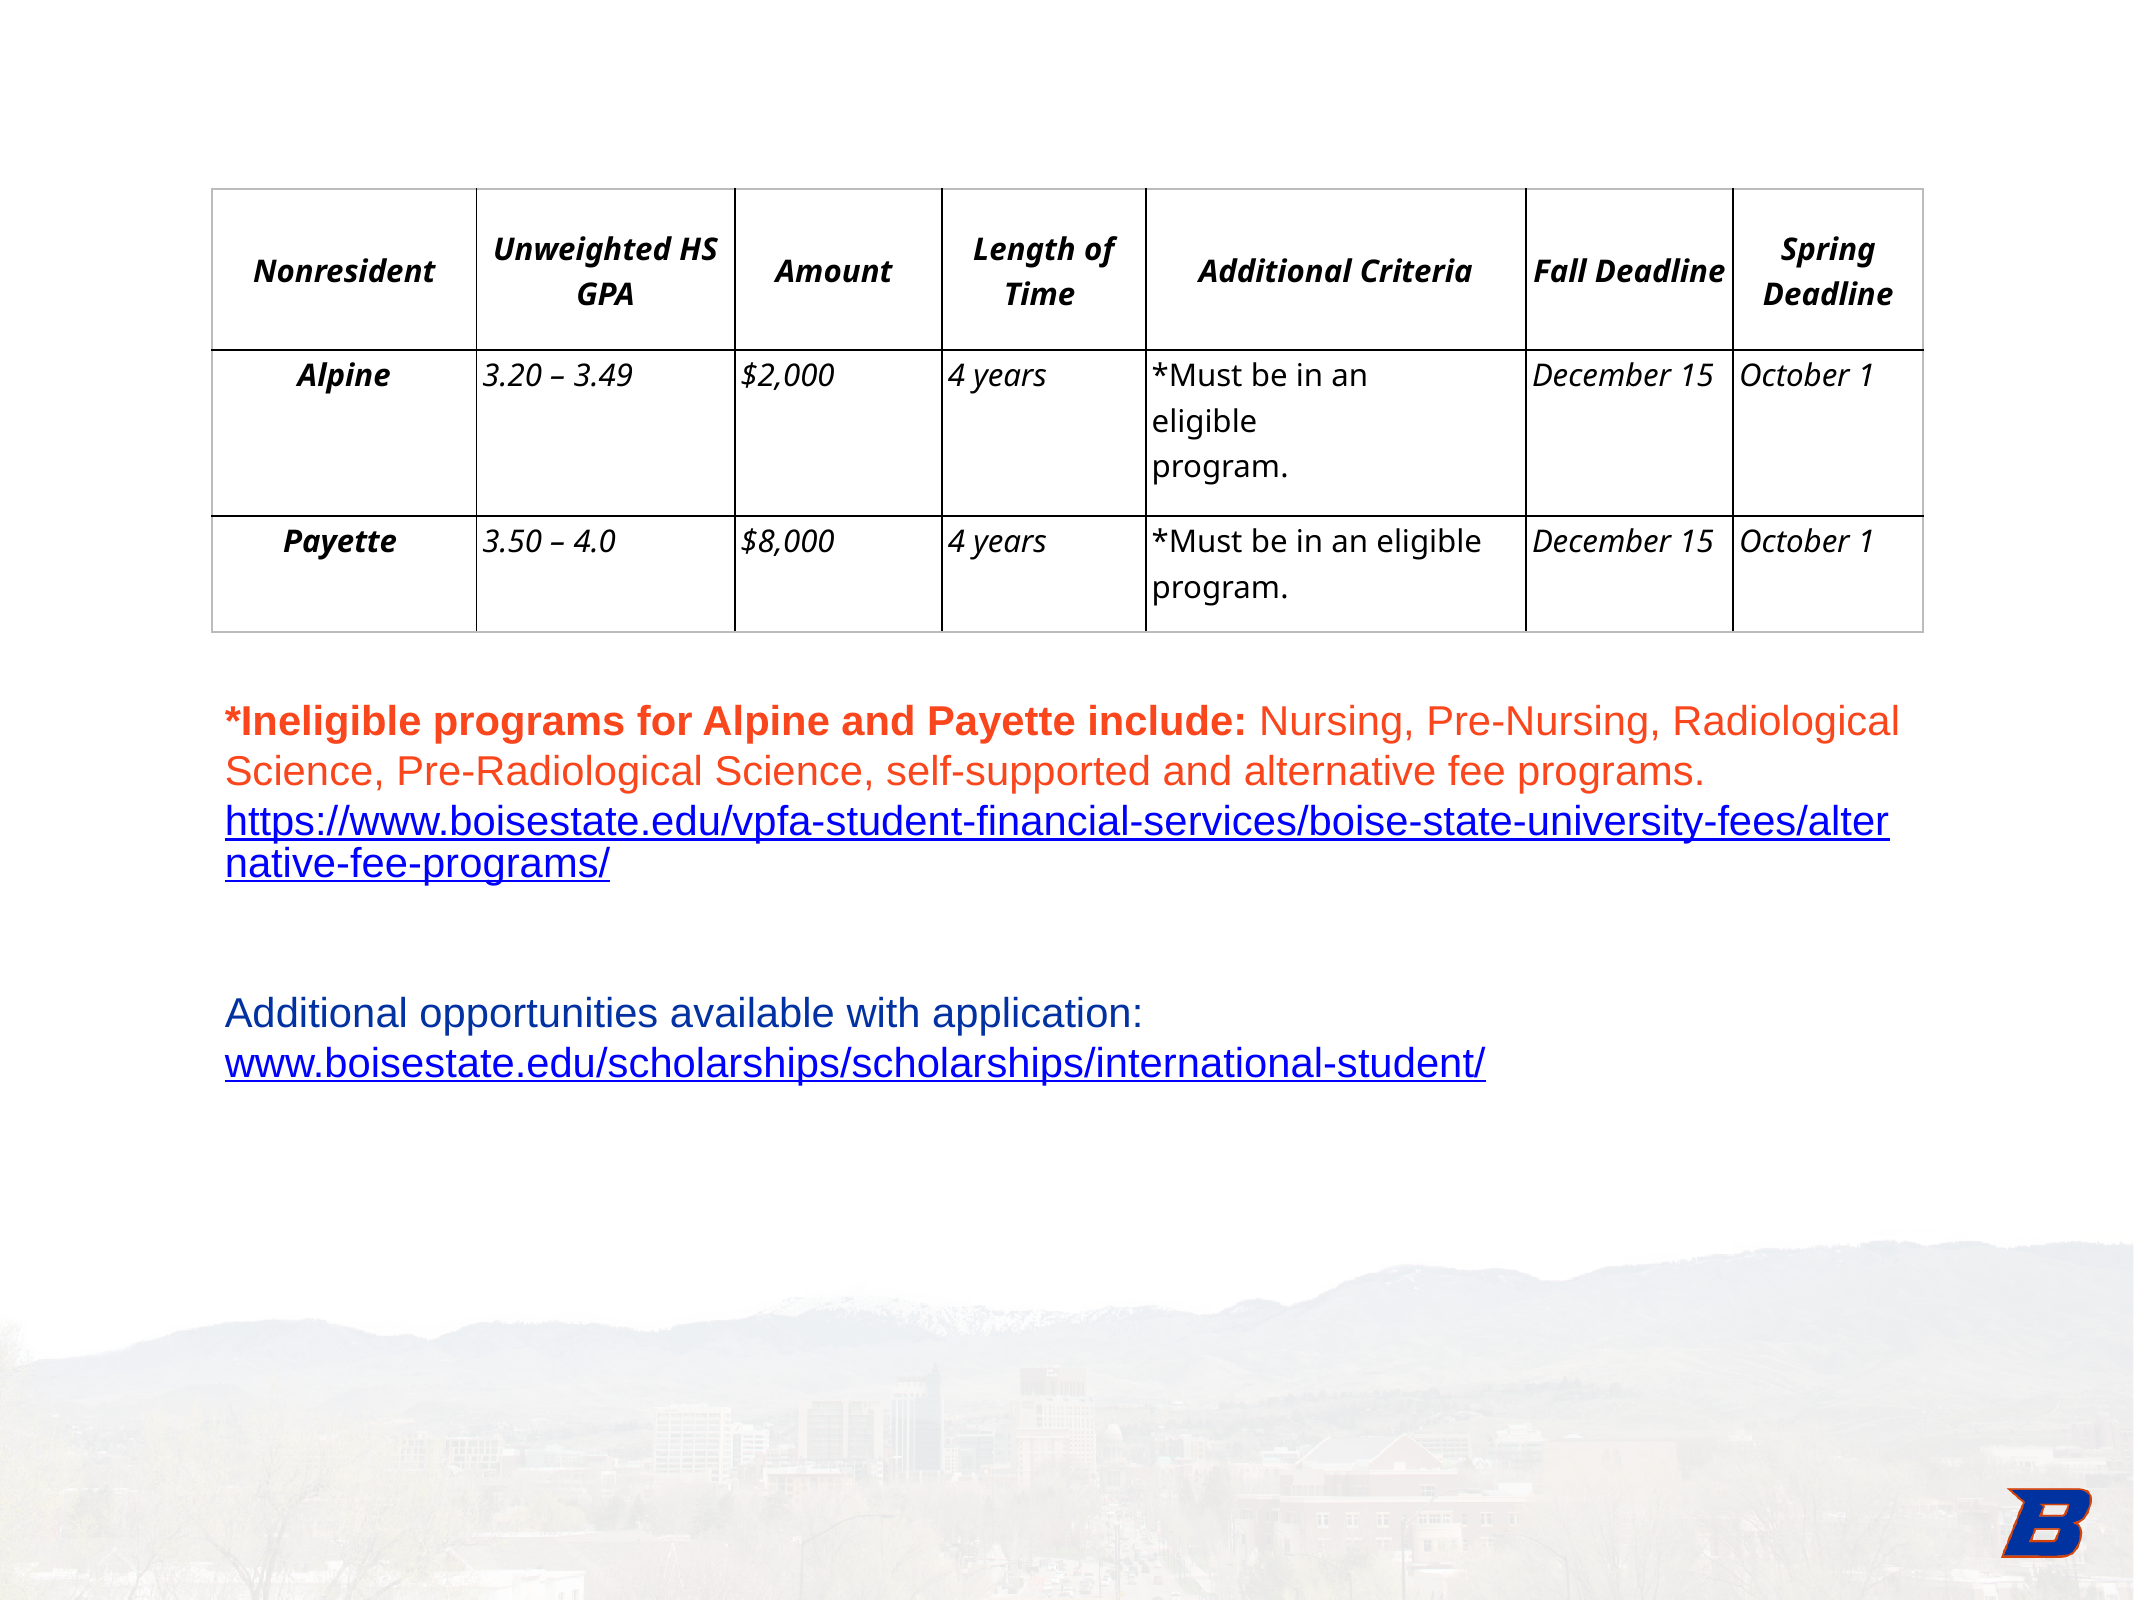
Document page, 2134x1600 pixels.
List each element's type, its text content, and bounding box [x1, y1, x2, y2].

table_cell $2,000 [736, 351, 941, 515]
table_cell October 1 [1734, 351, 1922, 515]
text_box *Ineligible programs for Alpine and Payette include: Nursing, Pre-Nursing, Radiological Science, Pre-Radiological Science, self-supported and alternative fee programs. https://www.boisestate.edu/vpfa-student-financial-services/boise-state-university-fees/alternative-fee-programs/ Additional opportunities available with application: www.boisestate.edu/scholarships/scholarships/international-student/ [209, 686, 1924, 1124]
table_cell 3.50 – 4.0 [477, 517, 734, 631]
table_cell $8,000 [736, 517, 941, 631]
table_header Spring Deadline [1734, 190, 1922, 349]
table_cell December 15 [1527, 351, 1732, 515]
table_header Fall Deadline [1527, 190, 1732, 349]
picture [0, 0, 2134, 1600]
table_header Length of Time [943, 190, 1145, 349]
table_cell December 15 [1527, 517, 1732, 631]
table_cell Payette [213, 517, 476, 631]
table_cell 4 years [943, 351, 1145, 515]
table_cell 4 years [943, 517, 1145, 631]
table_cell *Must be in an eligible program. [1147, 517, 1525, 631]
table_header Amount [736, 190, 941, 349]
table_cell October 1 [1734, 517, 1922, 631]
table_header Nonresident [213, 190, 476, 349]
table_cell 3.20 – 3.49 [477, 351, 734, 515]
table_cell Alpine [213, 351, 476, 515]
table_header Unweighted HS GPA [477, 190, 734, 349]
table_header Additional Criteria [1147, 190, 1525, 349]
table_cell *Must be in an eligible program. [1147, 351, 1525, 515]
